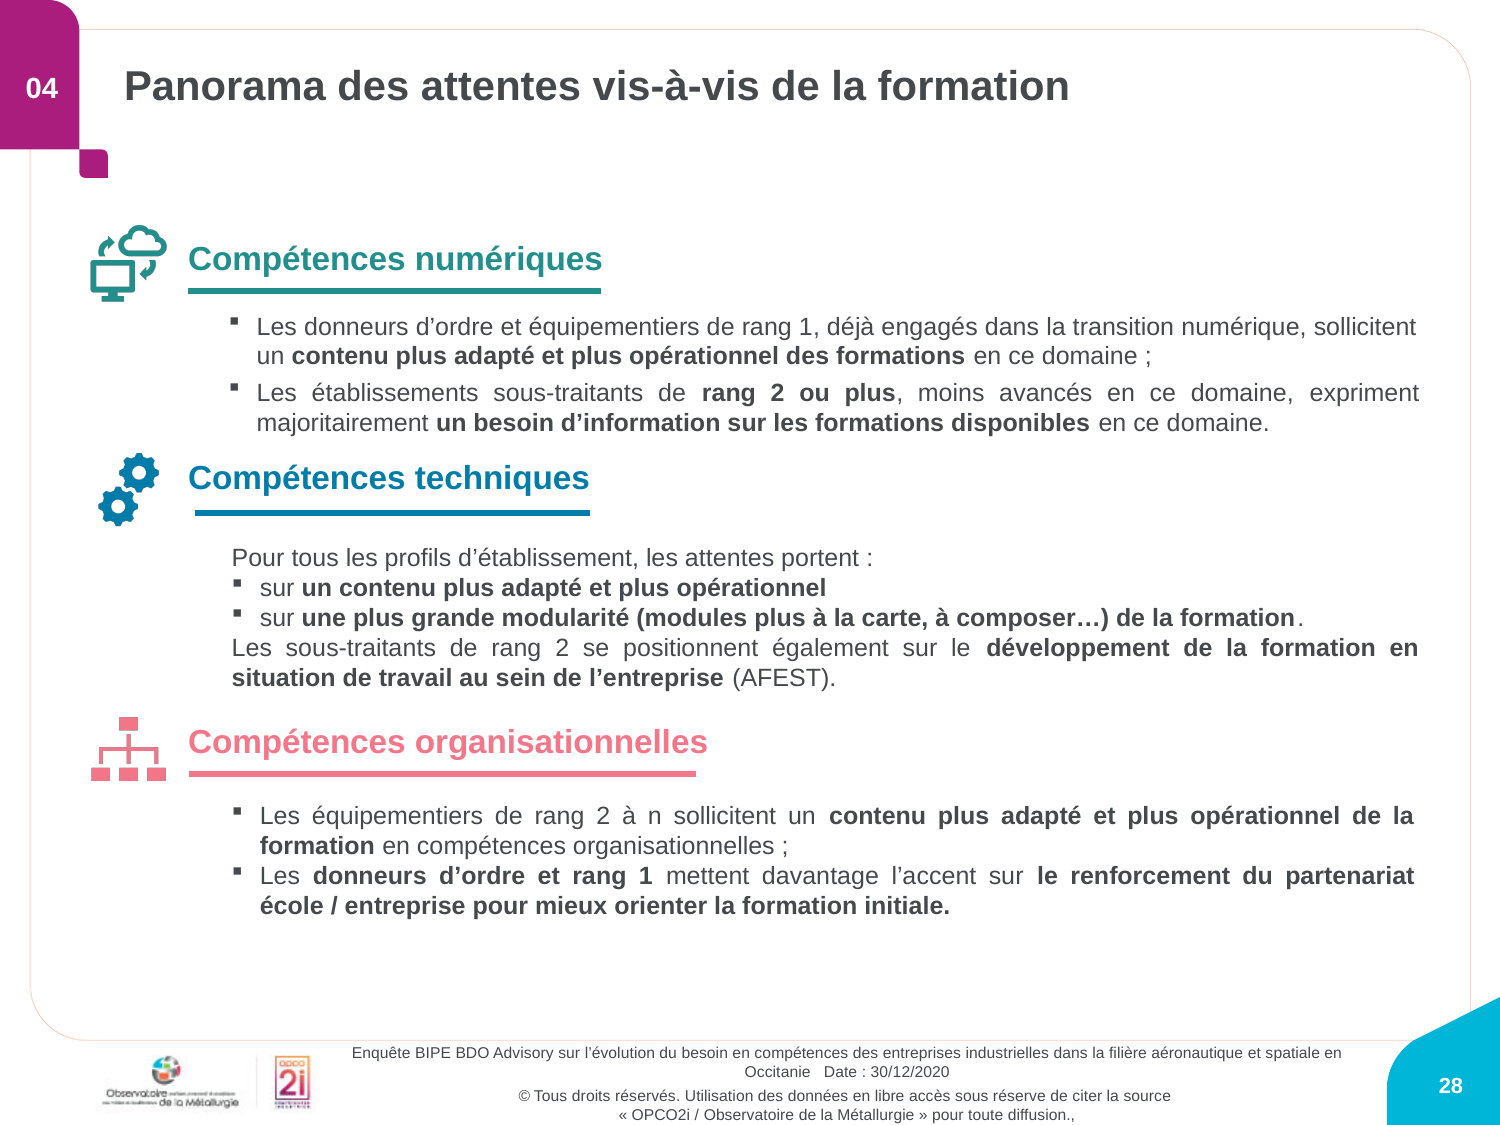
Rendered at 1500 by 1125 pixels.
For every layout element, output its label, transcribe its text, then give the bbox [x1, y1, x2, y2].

text_box Les équipementiers de rang 2 à n sollicitent un contenu plus adapté et plus opérationnel de la formation en compétences organisationnelles ; Les donneurs d’ordre et rang 1 mettent davantage l’accent sur le renforcement du partenariat école / entreprise pour mieux orienter la formation initiale. [443, 799, 1416, 920]
text_box Compétences numériques [395, 237, 616, 278]
text_box Compétences techniques [395, 455, 662, 496]
text_box Compétences organisationnelles [443, 719, 751, 760]
list 04 [0, 29, 84, 145]
text_box Compétences organisationnelles [188, 719, 442, 760]
picture [84, 219, 173, 308]
text_box Pour tous les profils d’établissement, les attentes portent : sur un contenu plus adapté et plus opérationnel sur une plus grande modularité (modules plus à la carte, à composer…) de la formation. Les sous-traitants de rang 2 se positionnent également sur le développement de la formation en situation de travail au sein de l’entreprise (AFEST). [443, 541, 1420, 692]
text_box Les équipementiers de rang 2 à n sollicitent un contenu plus adapté et plus opérationnel de la formation en compétences organisationnelles ; Les donneurs d’ordre et rang 1 mettent davantage l’accent sur le renforcement du partenariat école / entreprise pour mieux orienter la formation initiale. [231, 799, 442, 920]
picture [84, 445, 173, 534]
picture [84, 704, 173, 794]
text_box Compétences techniques [188, 455, 392, 496]
text_box Pour tous les profils d’établissement, les attentes portent : sur un contenu plus adapté et plus opérationnel sur une plus grande modularité (modules plus à la carte, à composer…) de la formation. Les sous-traitants de rang 2 se positionnent également sur le développement de la formation en situation de travail au sein de l’entreprise (AFEST). [231, 541, 392, 692]
text_box Les donneurs d’ordre et équipementiers de rang 1, déjà engagés dans la transition numérique, sollicitent un contenu plus adapté et plus opérationnel des formations en ce domaine ; Les établissements sous-traitants de rang 2 ou plus, moins avancés en ce domaine, expriment majoritairement un besoin d’information sur les formations disponibles en ce domaine. [228, 309, 394, 437]
title Panorama des attentes vis-à-vis de la formation [109, 57, 1391, 131]
text_box Compétences numériques [188, 237, 394, 278]
text_box Pour tous les profils d’établissement, les attentes portent : sur un contenu plus adapté et plus opérationnel sur une plus grande modularité (modules plus à la carte, à composer…) de la formation. Les sous-traitants de rang 2 se positionnent également sur le développement de la formation en situation de travail au sein de l’entreprise (AFEST). [393, 541, 442, 692]
picture [0, 1045, 345, 1125]
text_box Les donneurs d’ordre et équipementiers de rang 1, déjà engagés dans la transition numérique, sollicitent un contenu plus adapté et plus opérationnel des formations en ce domaine ; Les établissements sous-traitants de rang 2 ou plus, moins avancés en ce domaine, expriment majoritairement un besoin d’information sur les formations disponibles en ce domaine. [395, 309, 1420, 437]
